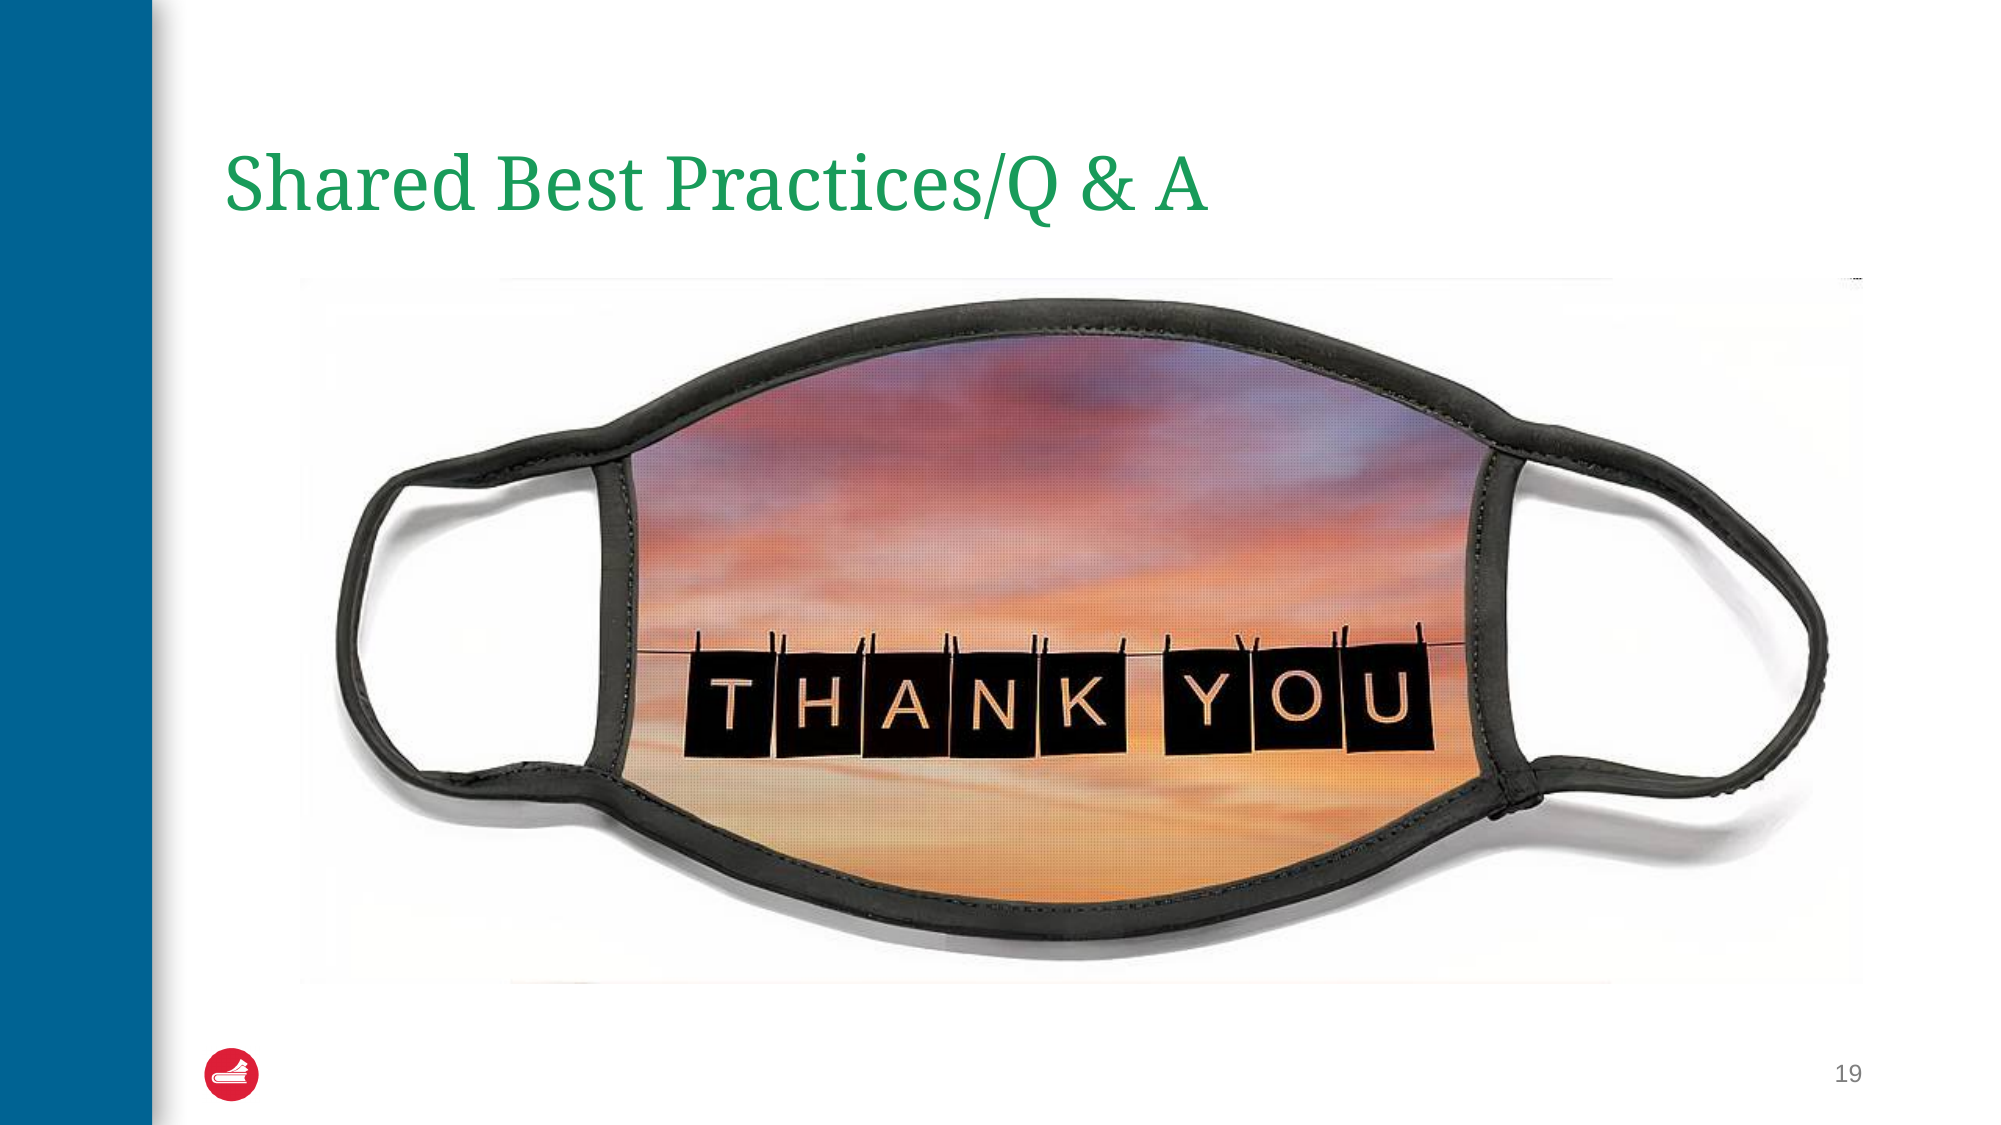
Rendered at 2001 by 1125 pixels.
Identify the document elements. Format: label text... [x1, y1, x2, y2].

title Shared Best Practices/Q & A [209, 59, 1858, 235]
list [299, 278, 1863, 984]
slide_number 19 [1712, 1042, 1863, 1103]
picture [202, 1046, 260, 1103]
